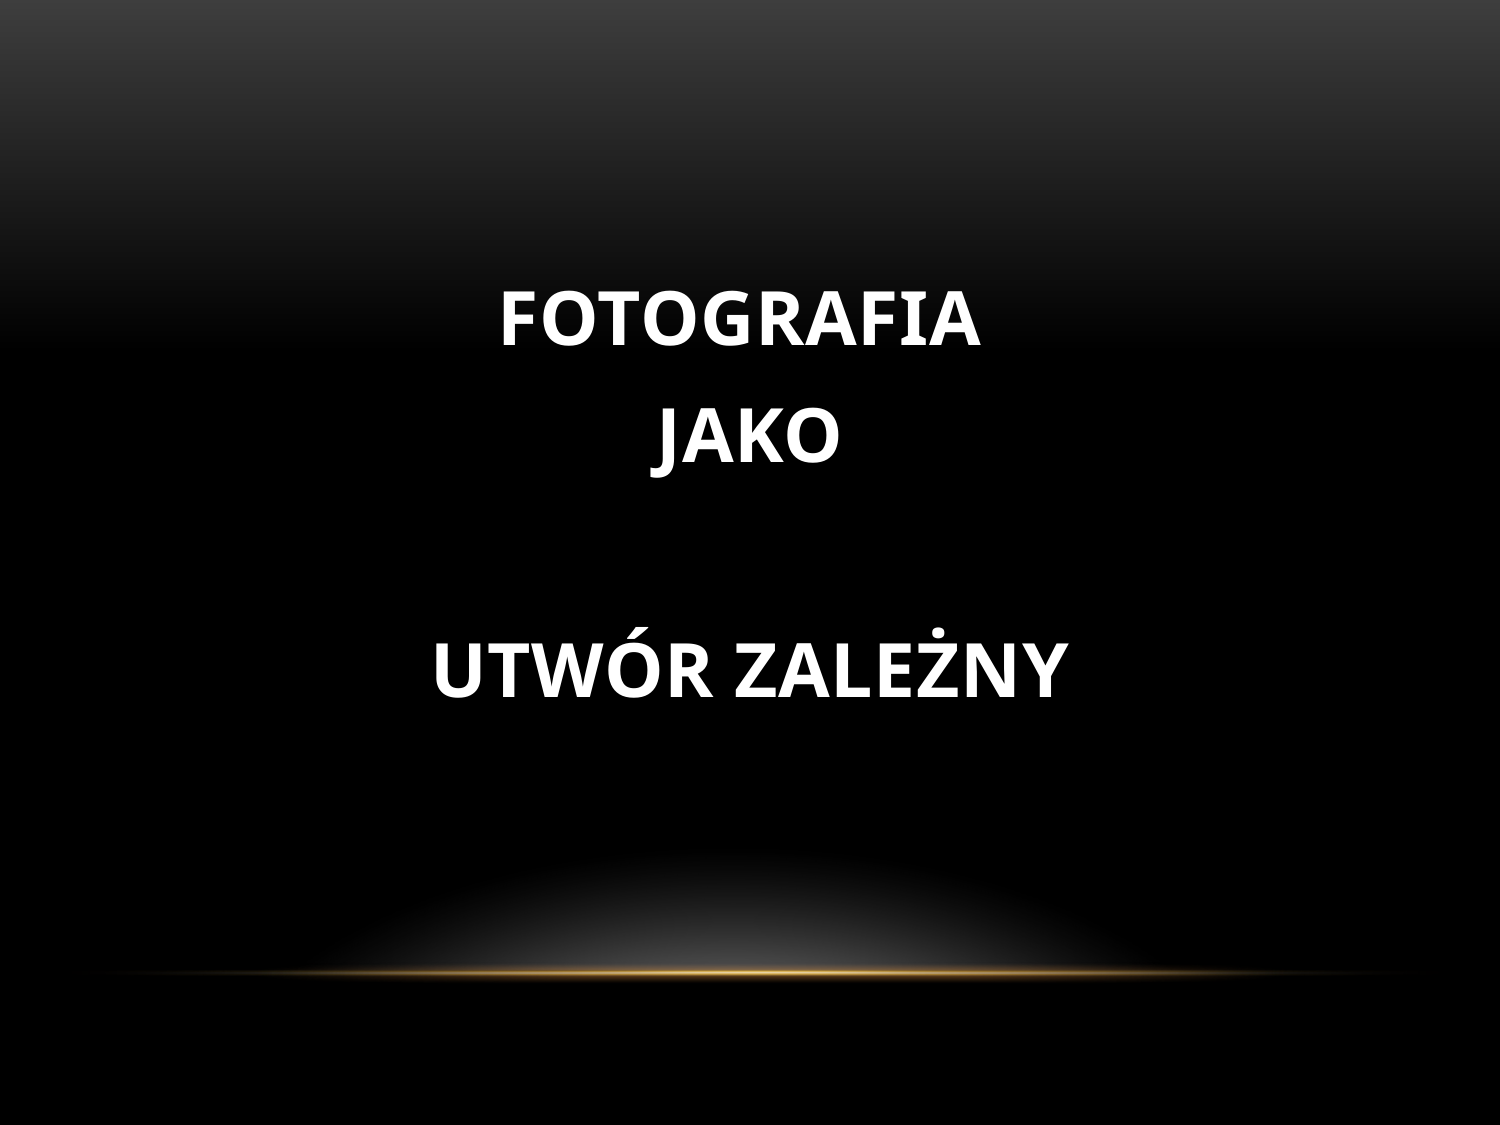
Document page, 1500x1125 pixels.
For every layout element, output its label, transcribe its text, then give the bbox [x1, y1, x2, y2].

picture [0, 0, 1500, 1125]
list FOTOGRAFIA JAKO UTWÓR ZALEŻNY [99, 262, 1400, 938]
